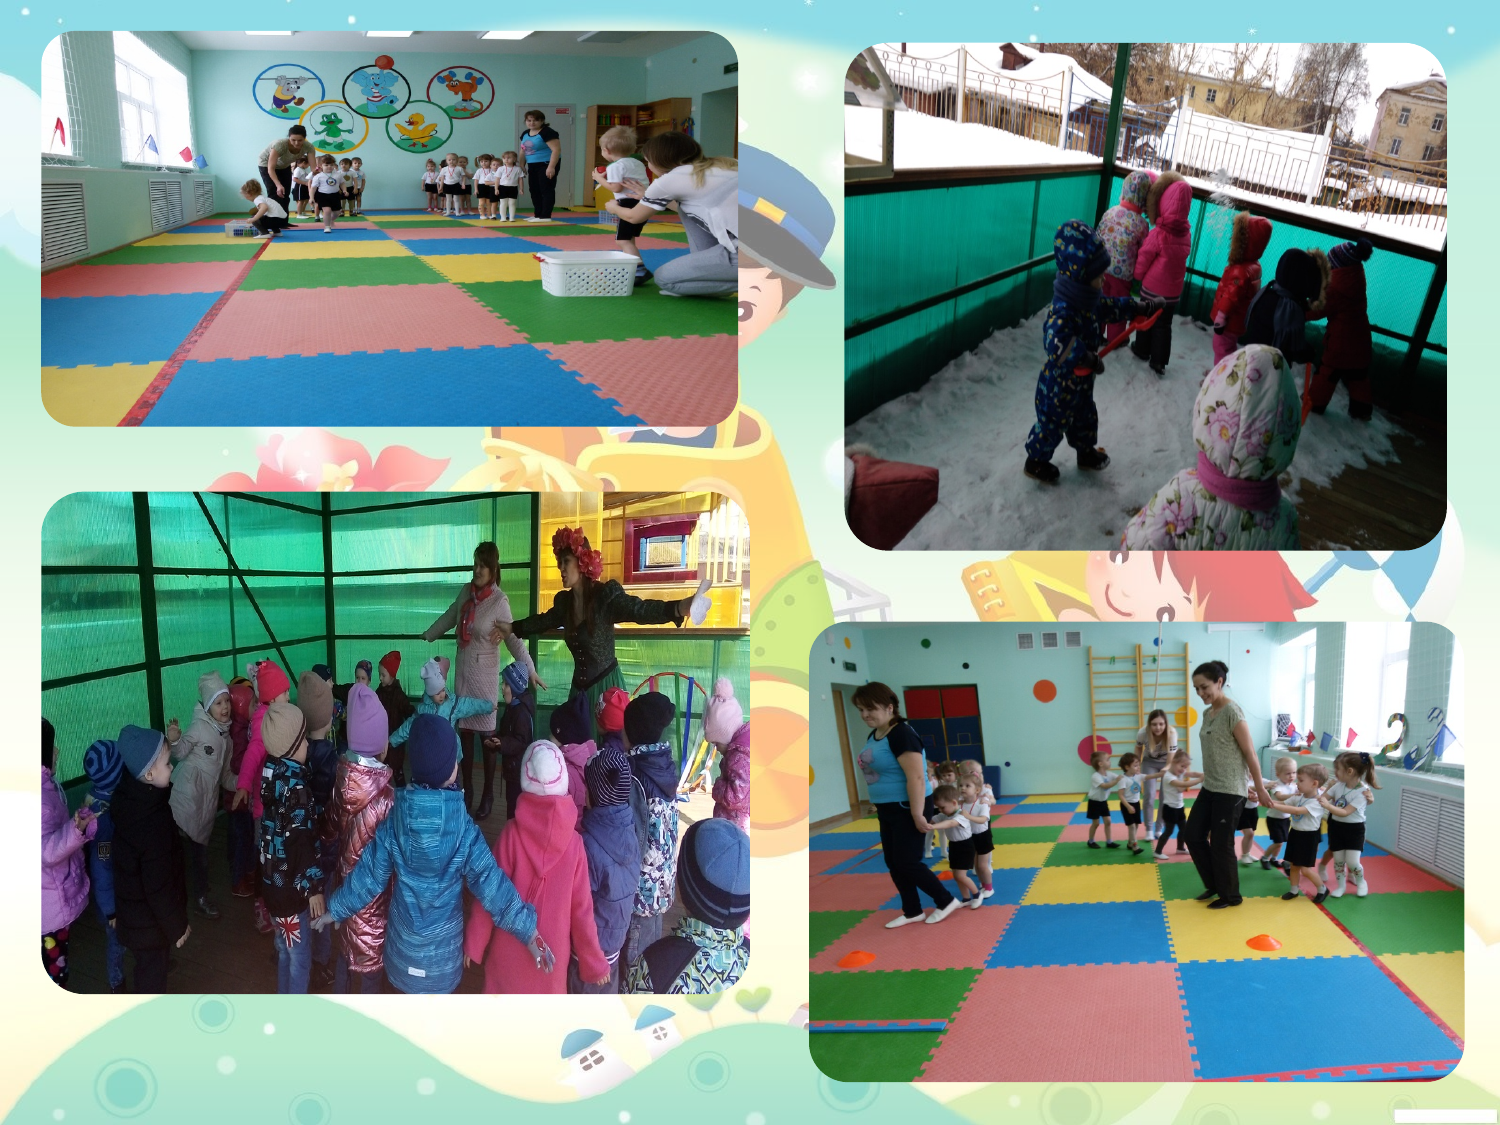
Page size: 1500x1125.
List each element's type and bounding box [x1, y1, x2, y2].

picture [808, 621, 1465, 1083]
picture [41, 491, 751, 995]
picture [844, 42, 1448, 551]
picture [41, 30, 739, 427]
